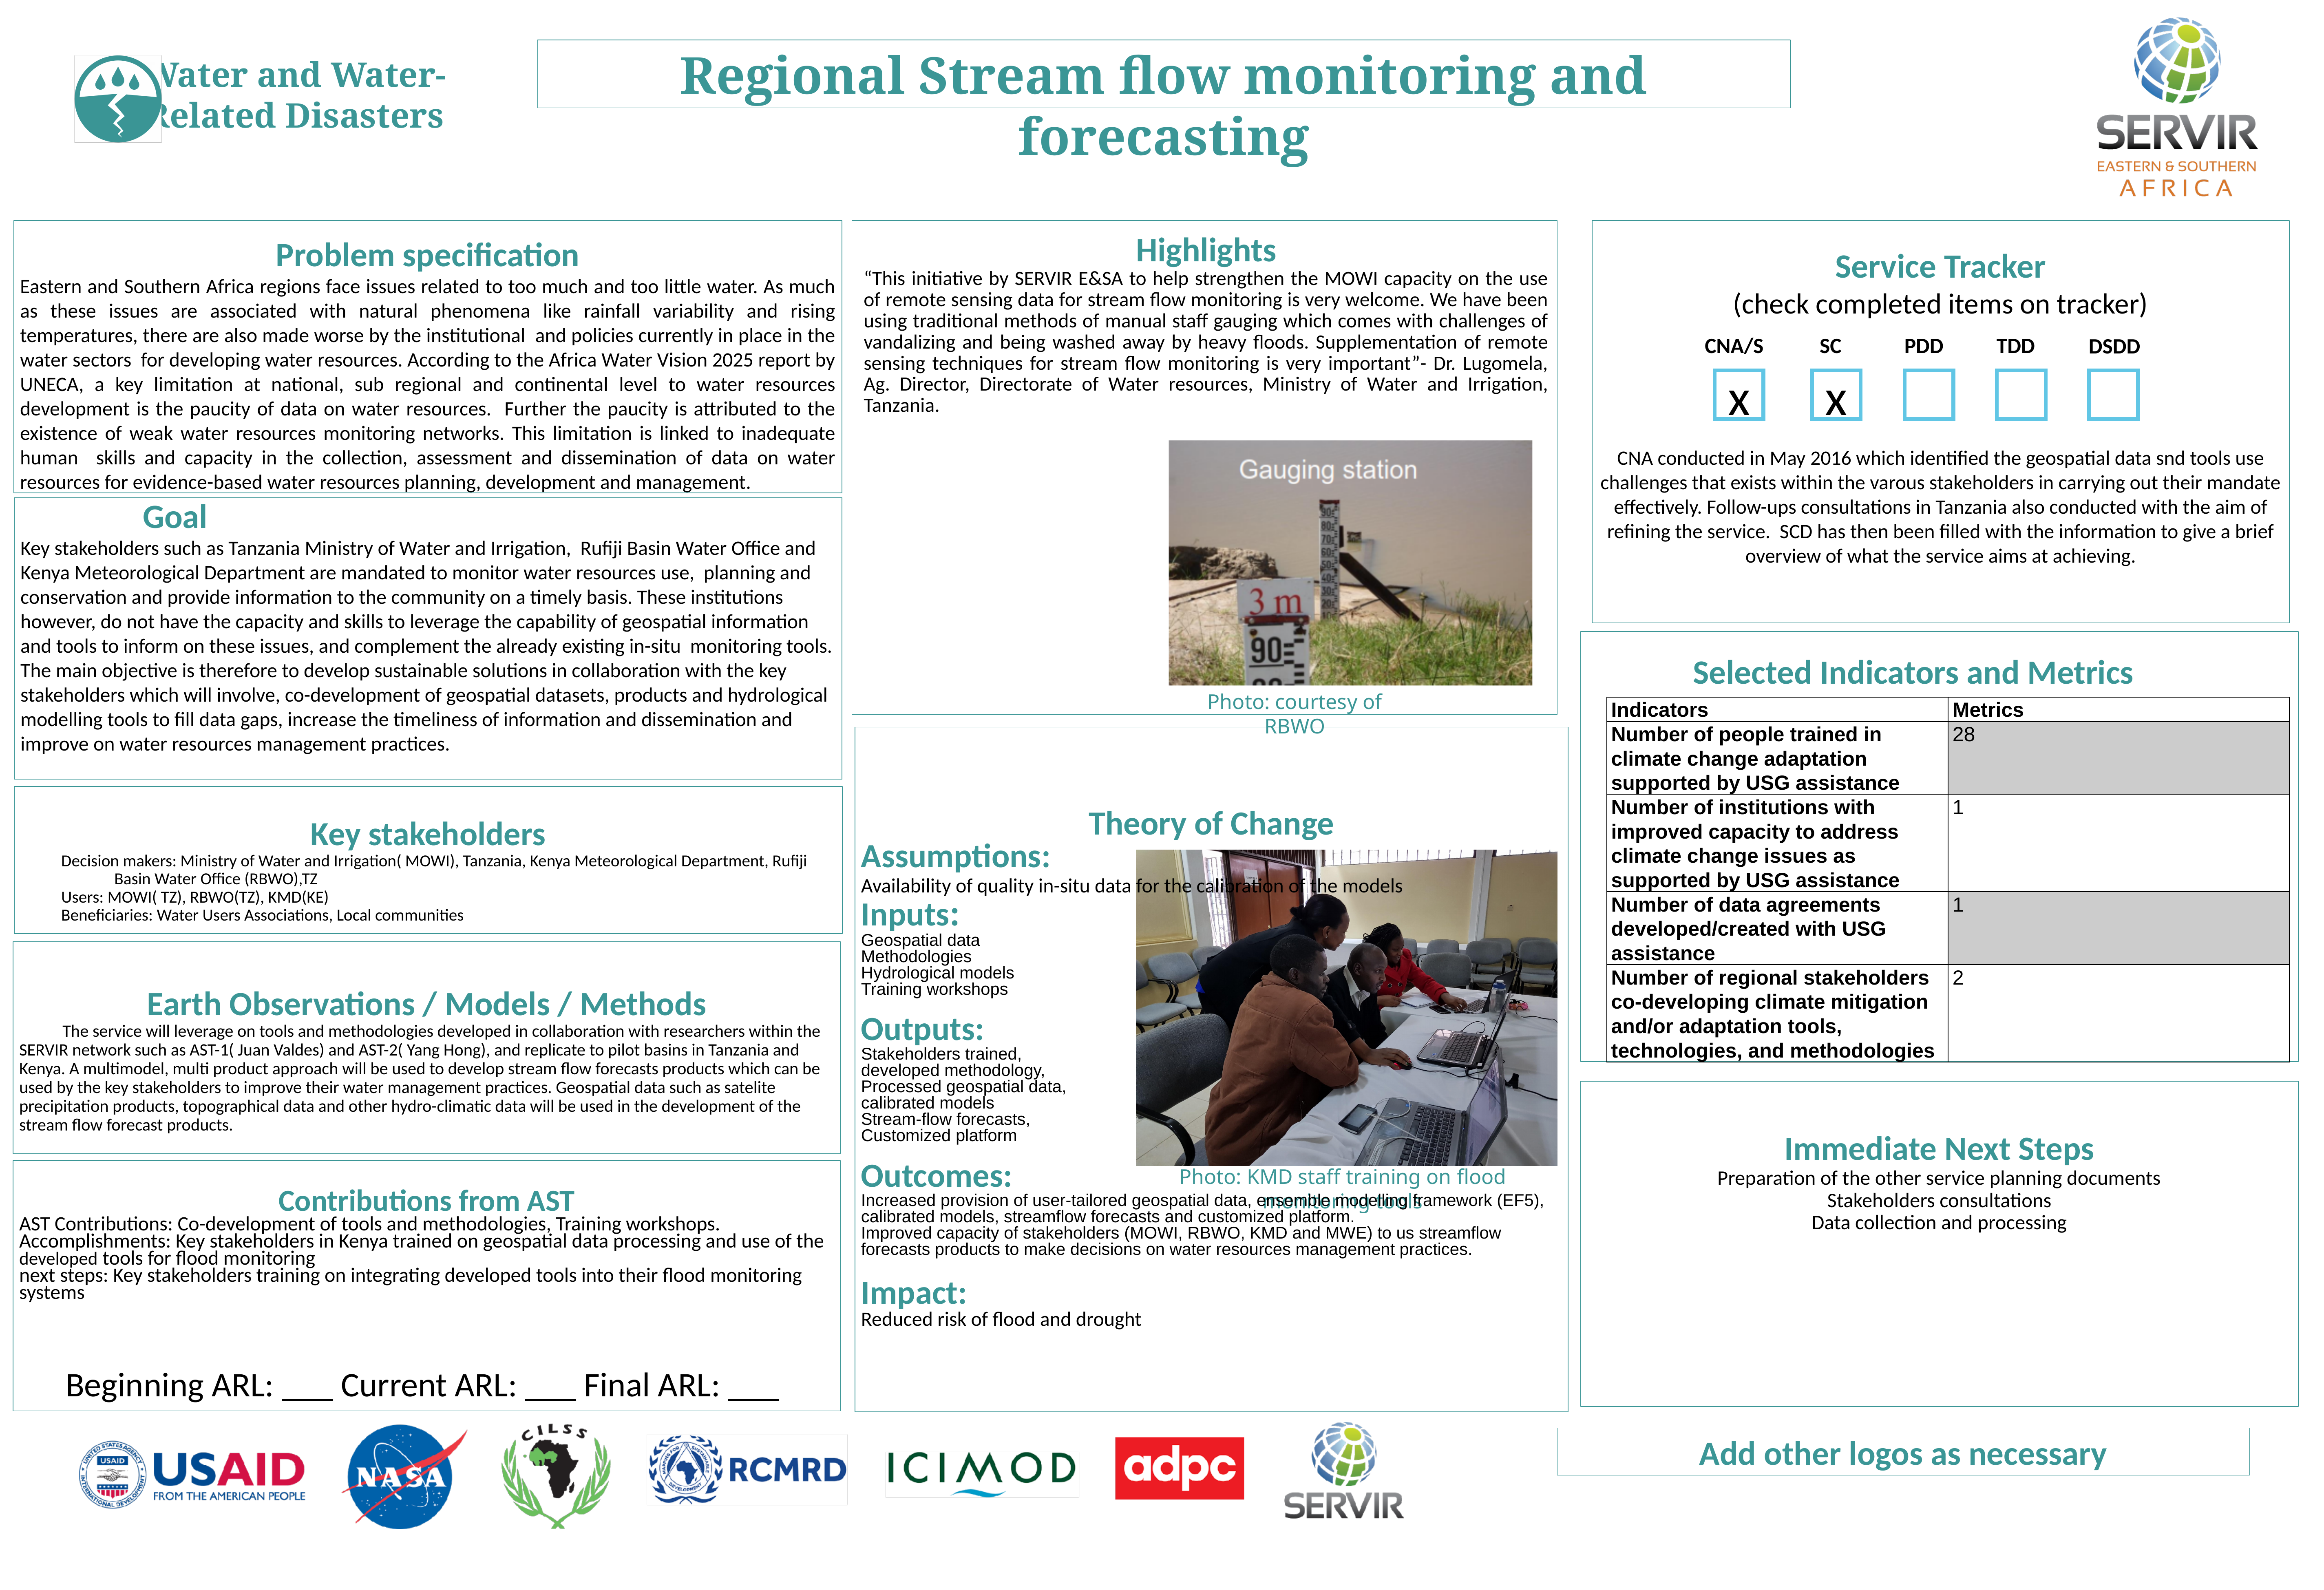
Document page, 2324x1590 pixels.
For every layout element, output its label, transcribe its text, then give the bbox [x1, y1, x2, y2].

text_box [852, 220, 1178, 715]
picture [79, 1422, 1404, 1529]
table_cell Number of data agreements developed/created with USG assistance [1607, 892, 1948, 964]
table_cell Number of regional stakeholders co-developing climate mitigation and/or adaptation tools, technologies, and methodologies [1607, 965, 1948, 1062]
text_box [1412, 220, 1557, 715]
text_box CNA/S [1699, 328, 1800, 361]
table_cell Number of institutions with improved capacity to address climate change issues as supported by USG assistance [1607, 795, 1948, 891]
table_cell 28 [1948, 722, 2289, 794]
text_box Contributions from AST AST Contributions: Co-development of tools and methodologies, Training workshops. Accomplishments: Key stakeholders in Kenya trained on geospatial data processing and use of the developed tools for flood monitoring next steps: Key stakeholders training on integrating developed tools into their flood monitoring systems Beginning ARL: ___ Current ARL: ___ Final ARL: ___ [13, 1160, 841, 1411]
text_box Goal Key stakeholders such as Tanzania Ministry of Water and Irrigation, Rufiji Basin Water Office and Kenya Meteorological Department are mandated to monitor water resources use, planning and conservation and provide information to the community on a timely basis. These institutions however, do not have the capacity and skills to leverage the capability of geospatial information and tools to inform on these issues, and complement the already existing in-situ monitoring tools. The main objective is therefore to develop sustainable solutions in collaboration with the key stakeholders which will involve, co-development of geospatial datasets, products and hydrological modelling tools to fill data gaps, increase the timeliness of information and dissemination and improve on water resources management practices. [14, 497, 842, 780]
text_box TDD [1990, 328, 2070, 361]
text_box Immediate Next Steps Preparation of the other service planning documents Stakeholders consultations Data collection and processing [1580, 1081, 2298, 1407]
table_cell 2 [1948, 965, 2289, 1062]
picture [73, 54, 163, 144]
picture [1136, 850, 1557, 1166]
table_header Metrics [1948, 698, 2289, 721]
text_box [1997, 370, 2046, 420]
text_box Theory of Change Assumptions: Availability of quality in-situ data for the calibration of the models Inputs: Geospatial data Methodologies Hydrological models Training workshops Outputs: Stakeholders trained, developed methodology, Processed geospatial data, calibrated models Stream-flow forecasts, Customized platform Outcomes: Increased provision of user-tailored geospatial data, ensemble modelling framework (EF5), calibrated models, streamflow forecasts and customized platform. Improved capacity of stakeholders (MOWI, RBWO, KMD and MWE) to us streamflow forecasts products to make decisions on water resources management practices. Impact: Reduced risk of flood and drought [855, 727, 1568, 1412]
text_box Service Tracker (check completed items on tracker) CNA conducted in May 2016 which identified the geospatial data snd tools use challenges that exists within the varous stakeholders in carrying out their mandate effectively. Follow-ups consultations in Tanzania also conducted with the aim of refining the service. SCD has then been filled with the information to give a brief overview of what the service aims at achieving. [1592, 220, 2289, 623]
text_box Problem specification Eastern and Southern Africa regions face issues related to too much and too little water. As much as these issues are associated with natural phenomena like rainfall variability and rising temperatures, there are also made worse by the institutional and policies currently in place in the water sectors for developing water resources. According to the Africa Water Vision 2025 report by UNECA, a key limitation at national, sub regional and continental level to water resources development is the paucity of data on water resources. Further the paucity is attributed to the existence of weak water resources monitoring networks. This limitation is linked to inadequate human skills and capacity in the collection, assessment and dissemination of data on water resources for evidence-based water resources planning, development and management. [14, 220, 842, 493]
text_box SC [1814, 328, 1882, 361]
text_box Selected Indicators and Metrics [1684, 626, 2143, 694]
picture [1164, 432, 1543, 695]
text_box Highlights “This initiative by SERVIR E&SA to help strengthen the MOWI capacity on the use of remote sensing data for stream flow monitoring is very welcome. We have been using traditional methods of manual staff gauging which comes with challenges of vandalizing and being washed away by heavy floods. Supplementation of remote sensing techniques for stream flow monitoring is very important”- Dr. Lugomela, Ag. Director, Directorate of Water resources, Ministry of Water and Irrigation, Tanzania. [857, 220, 1555, 469]
picture [2095, 16, 2260, 197]
text_box [2089, 370, 2138, 420]
text_box Photo: courtesy of RBWO [1178, 698, 1412, 717]
text_box [1904, 370, 1954, 420]
text_box Earth Observations / Models / Methods The service will leverage on tools and methodologies developed in collaboration with researchers within the SERVIR network such as AST-1( Juan Valdes) and AST-2( Yang Hong), and replicate to pilot basins in Tanzania and Kenya. A multimodel, multi product approach will be used to develop stream flow forecasts products which can be used by the key stakeholders to improve their water management practices. Geospatial data such as satelite precipitation products, topographical data and other hydro-climatic data will be used in the development of the stream flow forecast products. [13, 941, 841, 1154]
table_cell 1 [1948, 795, 2289, 891]
text_box Regional Stream flow monitoring and forecasting [537, 40, 1791, 108]
text_box [1580, 632, 2298, 1062]
table_cell 1 [1948, 892, 2289, 964]
table_header Indicators [1607, 698, 1948, 721]
text_box Water and Water- Related Disasters [86, 50, 504, 139]
text_box Add other logos as necessary [1557, 1428, 2250, 1475]
text_box x [1714, 370, 1764, 420]
text_box DSDD [2082, 329, 2170, 362]
text_box PDD [1898, 328, 1978, 361]
table_cell Number of people trained in climate change adaptation supported by USG assistance [1607, 722, 1948, 794]
text_box x [1811, 370, 1861, 420]
text_box Key stakeholders Decision makers: Ministry of Water and Irrigation( MOWI), Tanzania, Kenya Meteorological Department, Rufiji Basin Water Office (RBWO),TZ Users: MOWI( TZ), RBWO(TZ), KMD(KE) Beneficiaries: Water Users Associations, Local communities [14, 786, 842, 934]
